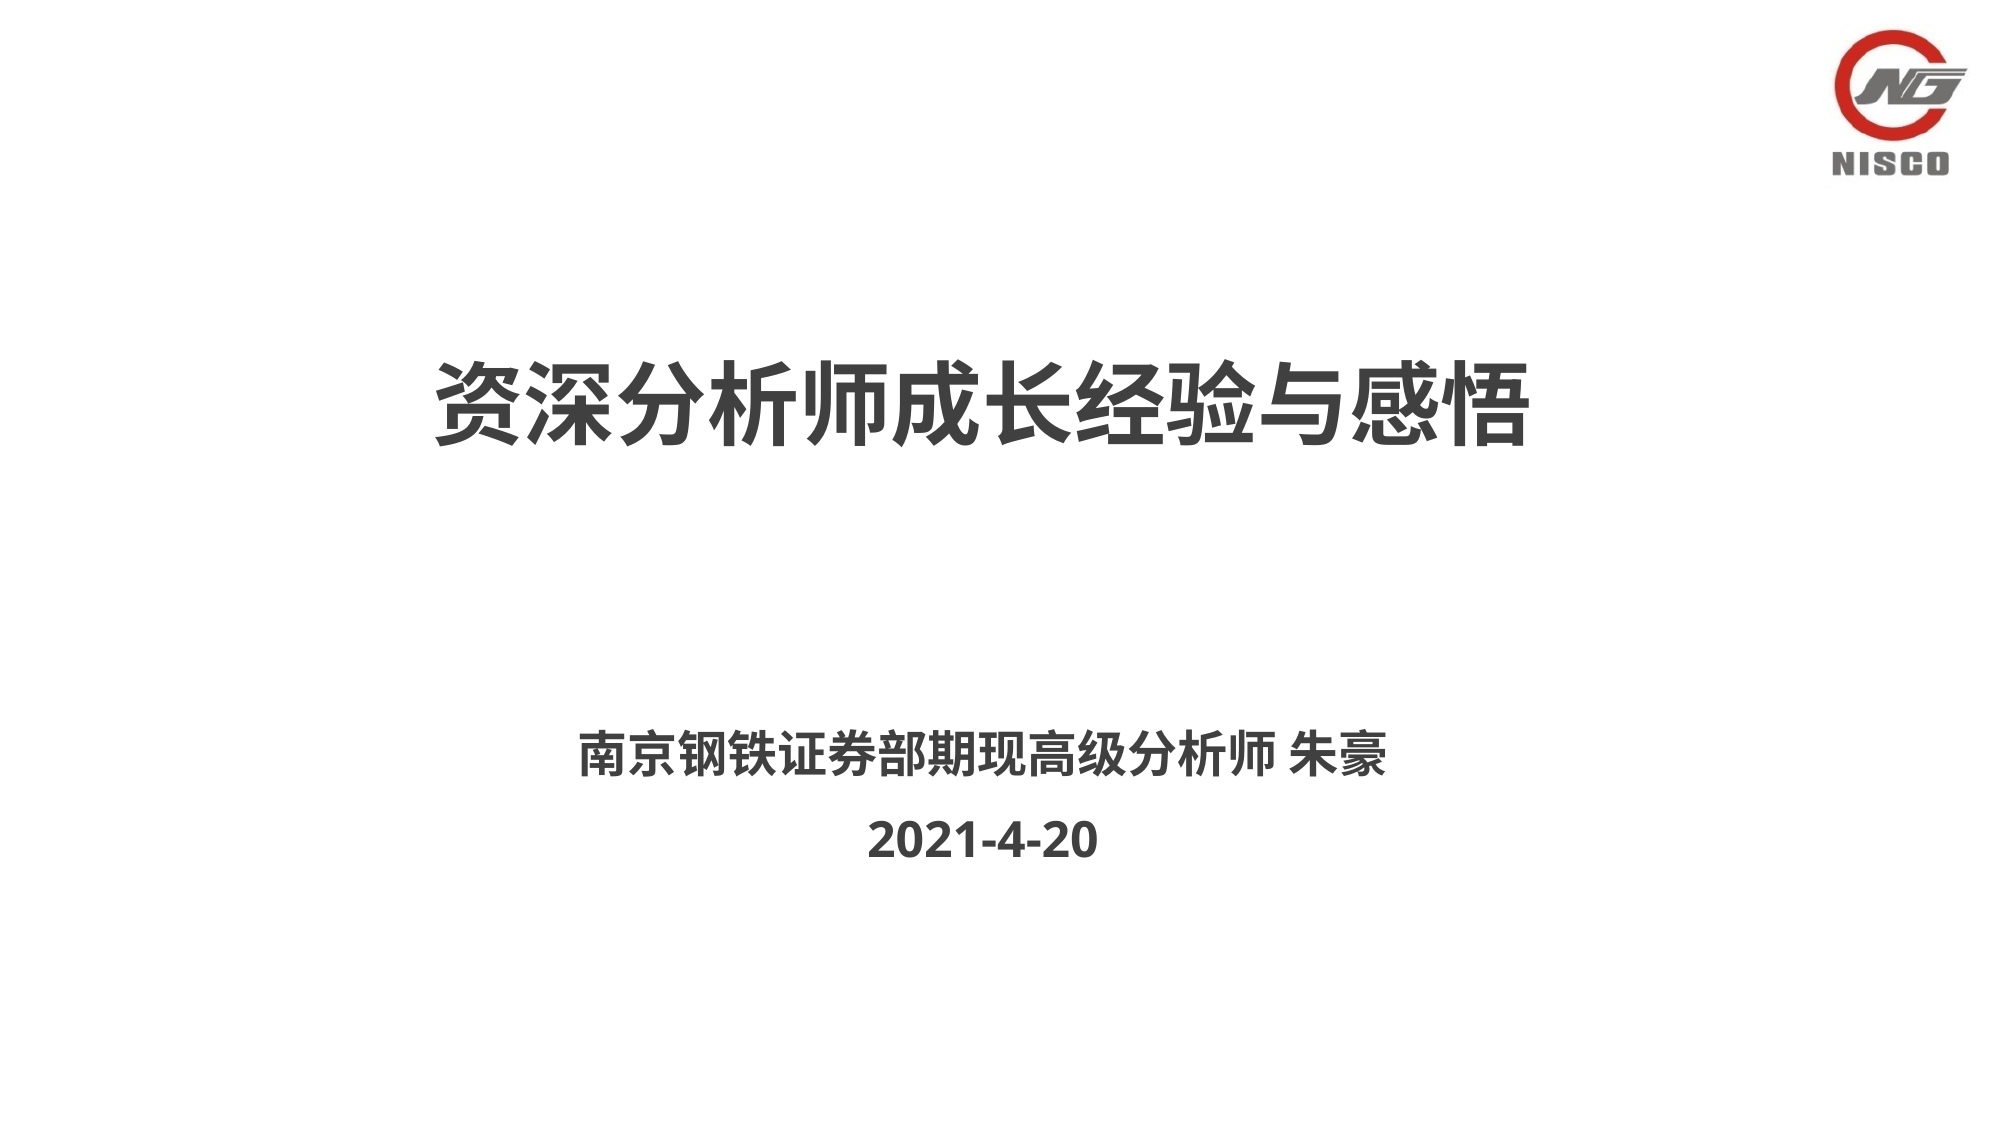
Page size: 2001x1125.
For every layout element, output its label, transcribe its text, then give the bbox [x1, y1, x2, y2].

text_box 资深分析师成长经验与感悟 南京钢铁证券部期现高级分析师 朱豪 2021-4-20 [368, 339, 1598, 955]
picture [1815, 24, 1978, 188]
